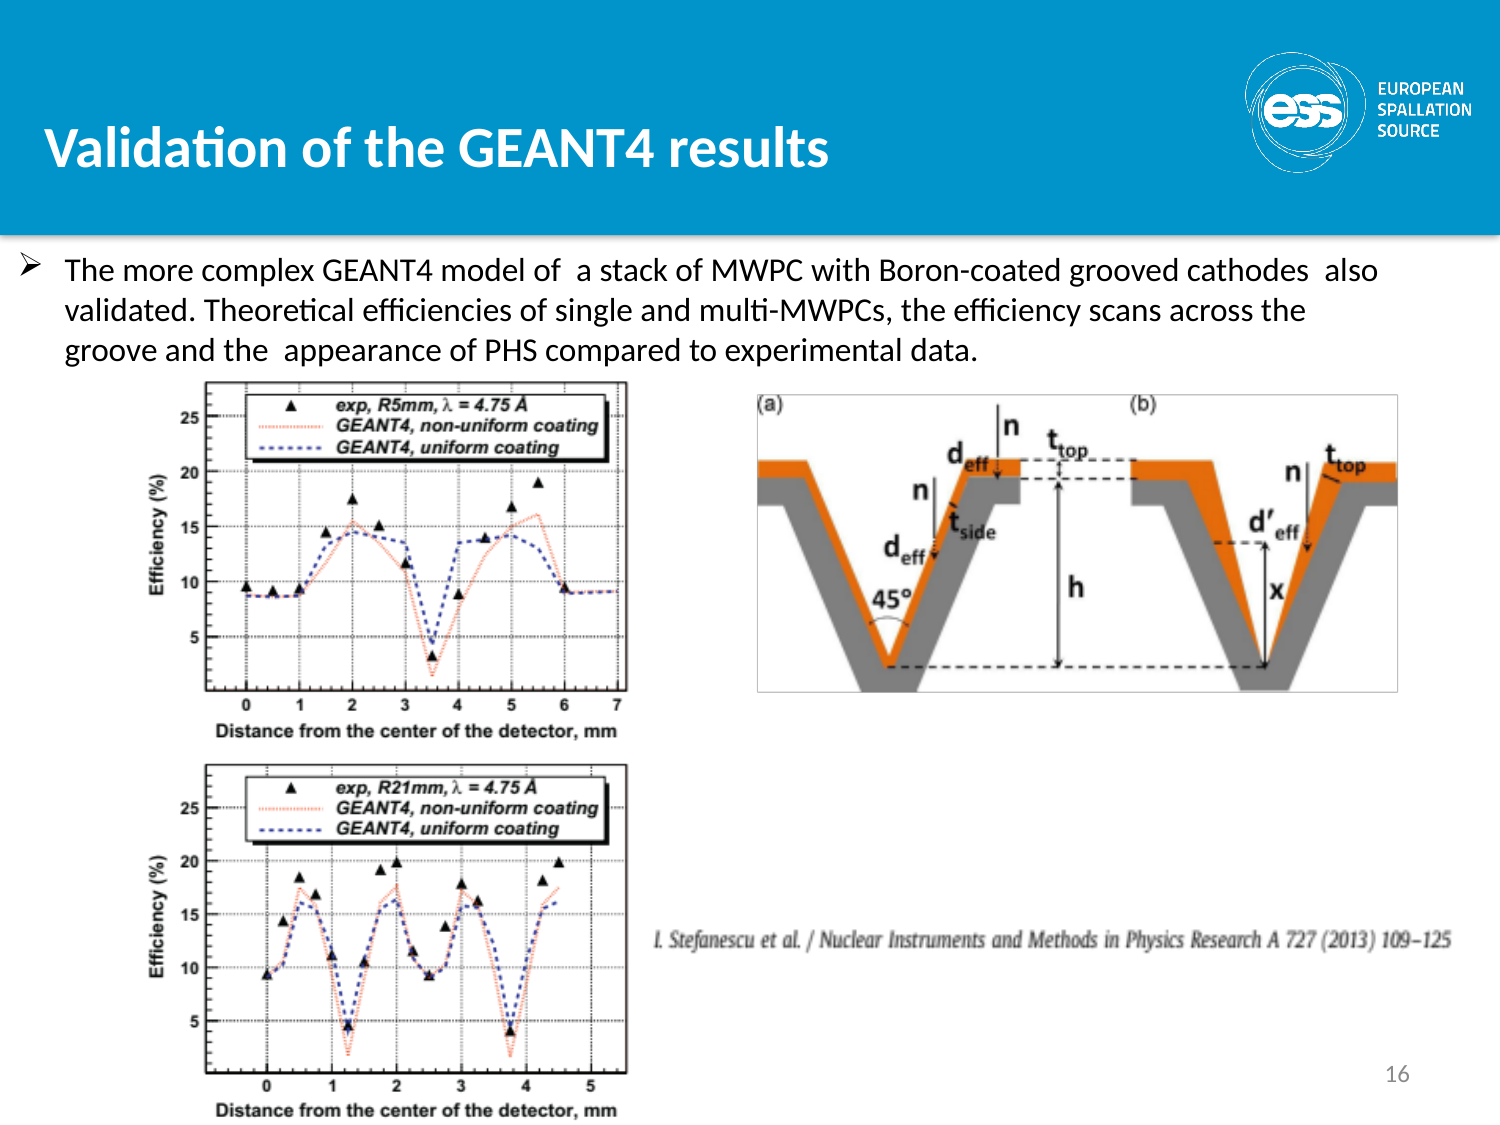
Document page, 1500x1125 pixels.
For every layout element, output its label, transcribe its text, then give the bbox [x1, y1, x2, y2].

picture [1443, 86, 1450, 93]
picture [1400, 83, 1407, 94]
picture [1454, 83, 1458, 94]
picture [737, 373, 1424, 705]
picture [1398, 109, 1406, 115]
picture [1264, 94, 1342, 127]
text_box The more complex GEANT4 model of a stack of MWPC with Boron-coated grooved cathodes also validated. Theoretical efficiencies of single and multi-MWPCs, the efficiency scans across the groove and the appearance of PHS compared to experimental data. [2, 196, 1421, 376]
picture [1422, 125, 1428, 134]
picture [1389, 104, 1393, 115]
picture [135, 366, 1483, 1125]
picture [1436, 104, 1444, 115]
picture [1409, 104, 1415, 115]
picture [1418, 104, 1423, 115]
picture [1423, 83, 1430, 94]
picture [1379, 83, 1385, 94]
slide_number 16 [1074, 1042, 1425, 1103]
text_box Validation of the GEANT4 results [29, 101, 1211, 187]
picture [1432, 125, 1438, 136]
